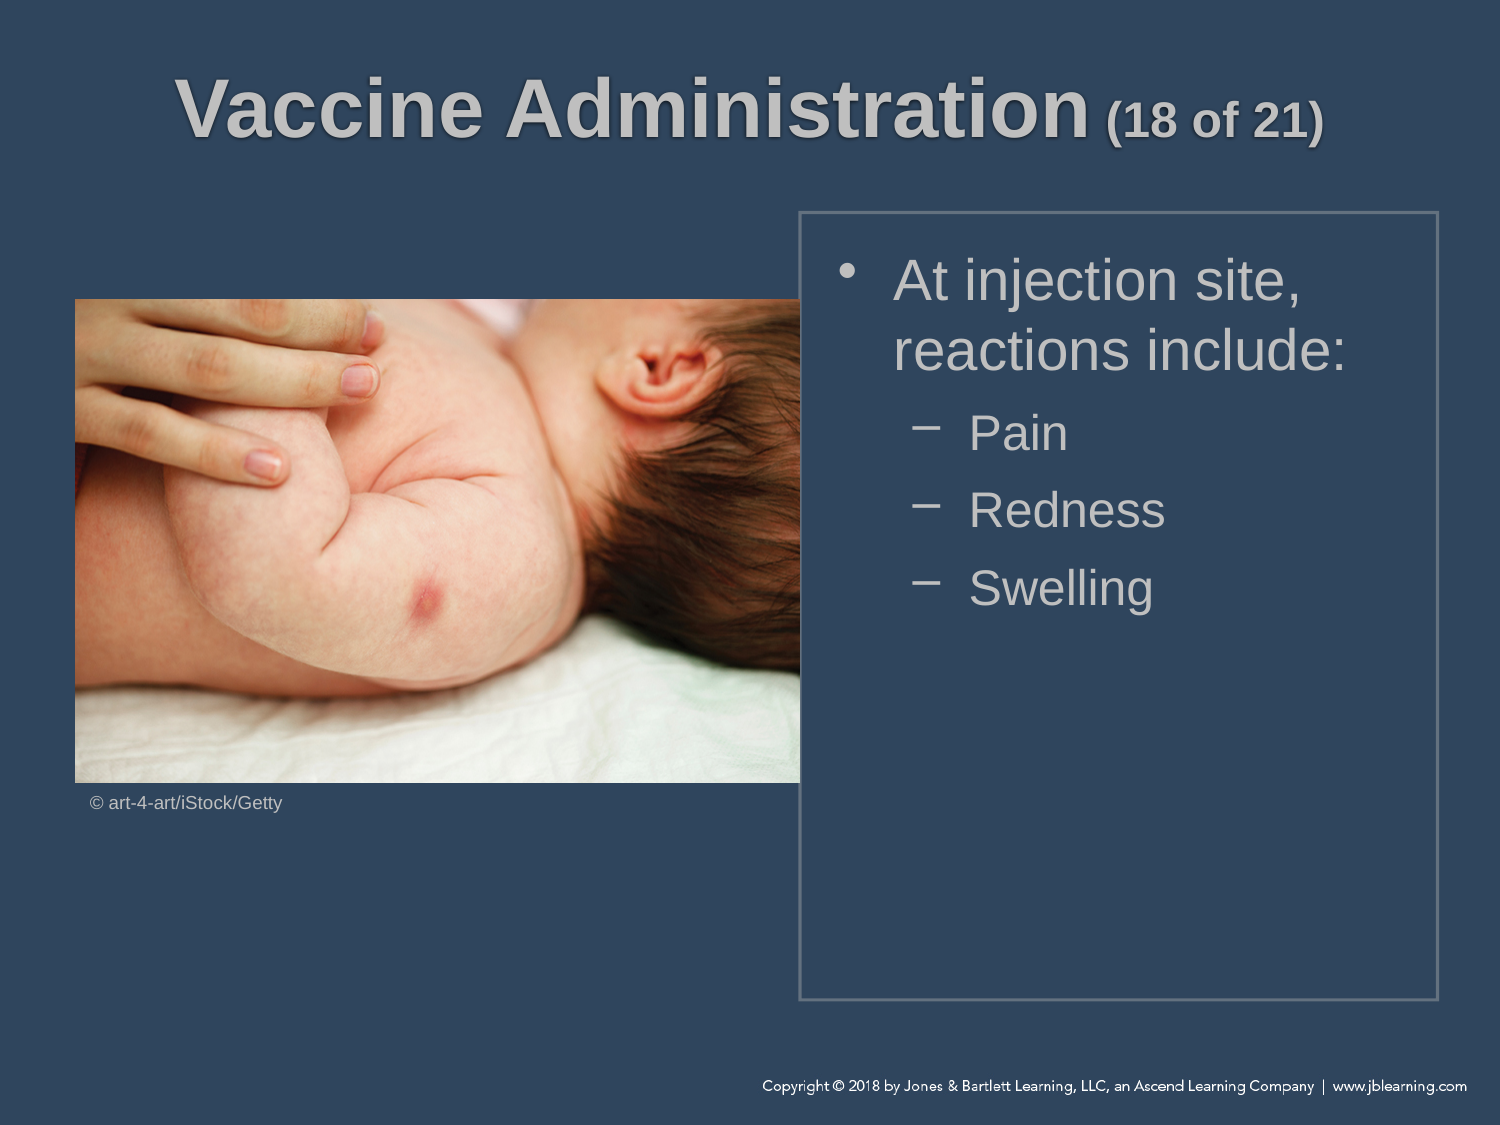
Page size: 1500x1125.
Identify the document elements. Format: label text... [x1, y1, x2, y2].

title Vaccine Administration (18 of 21) [112, 37, 1388, 188]
list At injection site, reactions include: Pain Redness Swelling [798, 211, 1439, 1001]
picture [0, 0, 1500, 1125]
text_box © art-4-art/iStock/Getty [75, 792, 575, 821]
